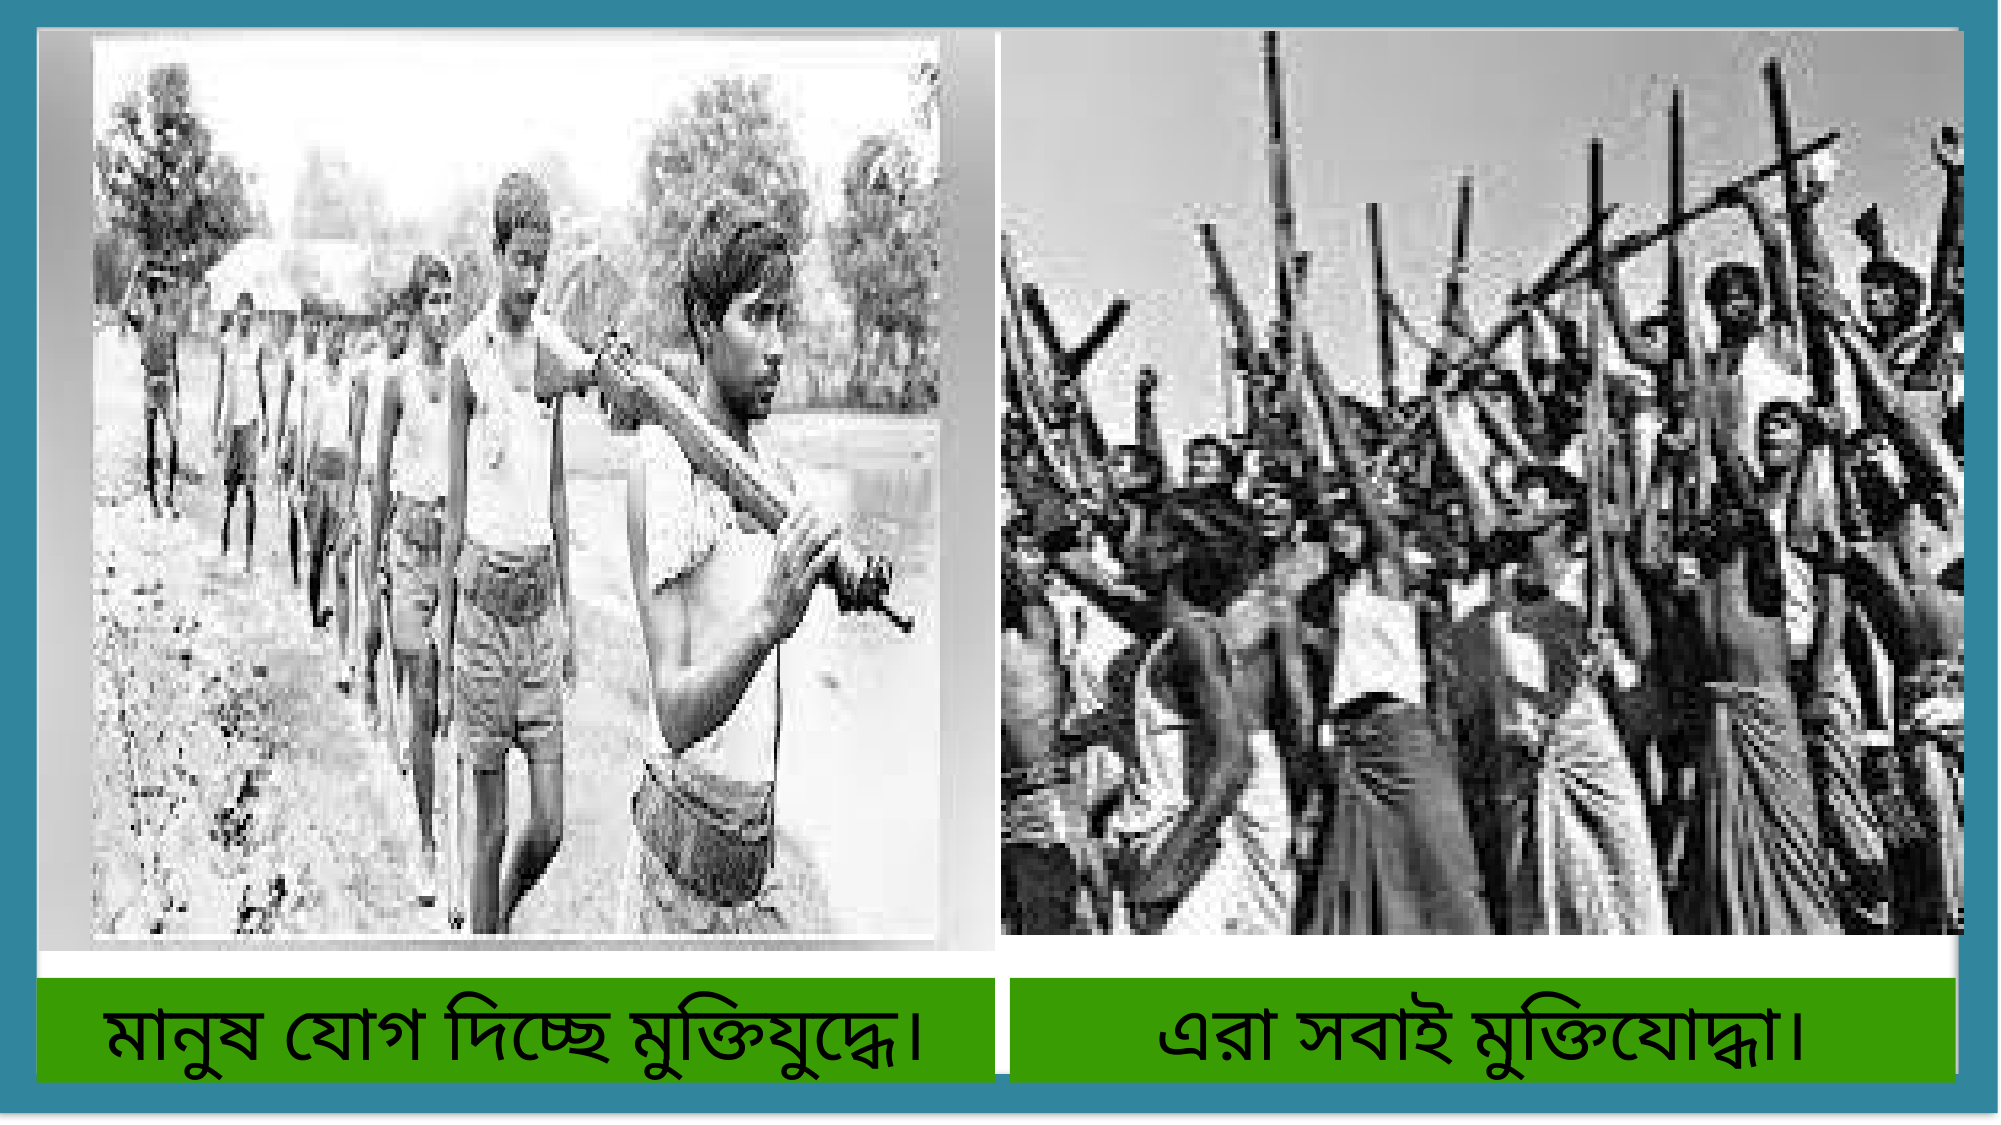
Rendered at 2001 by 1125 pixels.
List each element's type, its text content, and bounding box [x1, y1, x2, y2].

picture [39, 30, 996, 951]
text_box এরা সবাই মুক্তিযোদ্ধা। [1009, 977, 1956, 1083]
text_box [0, 0, 1998, 1114]
text_box মানুষ যোগ দিচ্ছে মুক্তিযুদ্ধে। [36, 977, 995, 1083]
picture [1001, 30, 1965, 935]
